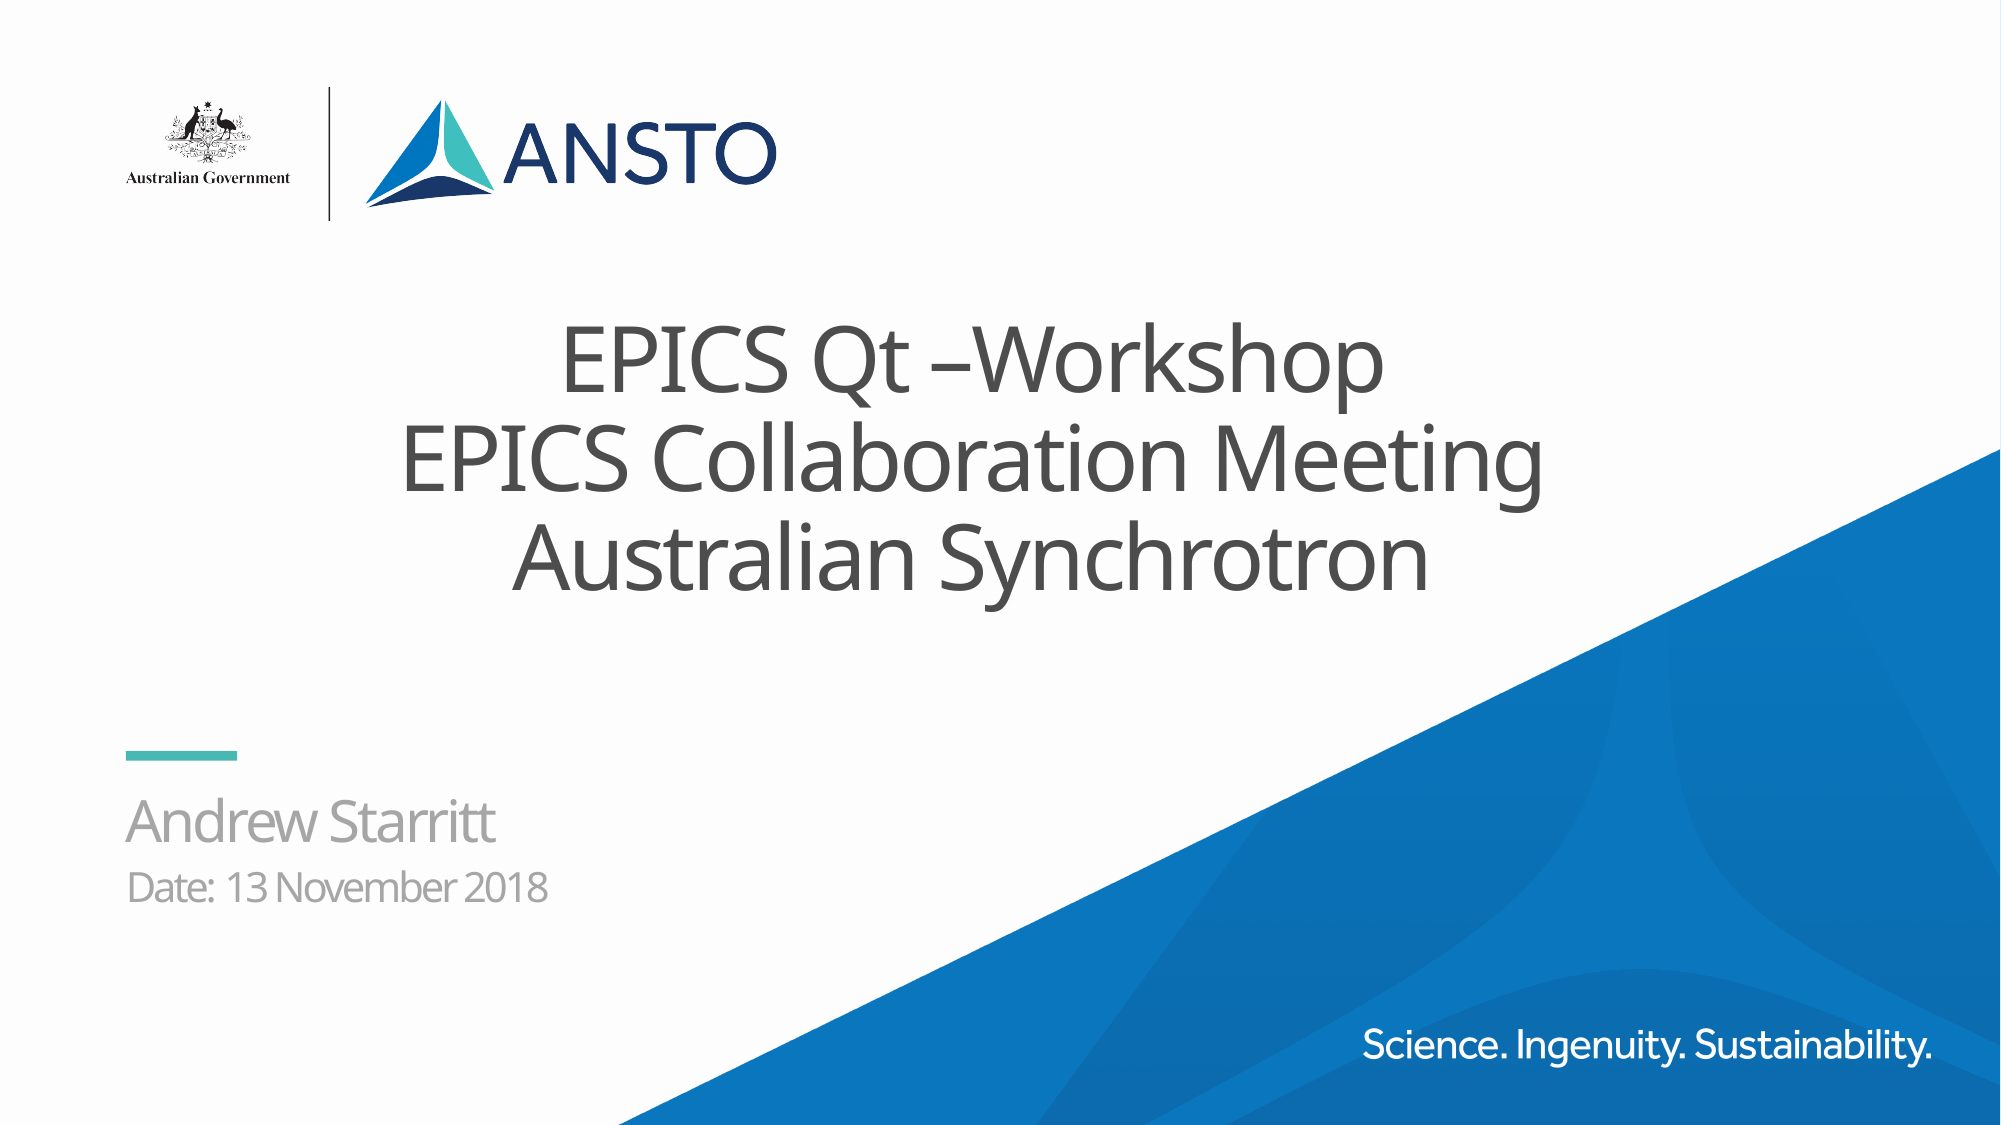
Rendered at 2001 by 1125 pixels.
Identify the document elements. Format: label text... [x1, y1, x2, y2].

title EPICS Qt –Workshop EPICS Collaboration Meeting Australian Synchrotron [125, 275, 1837, 618]
list Andrew Starritt [125, 773, 1081, 863]
picture [0, 0, 2001, 1125]
list Date: 13 November 2018 [125, 866, 821, 997]
text_box [243, 510, 558, 571]
